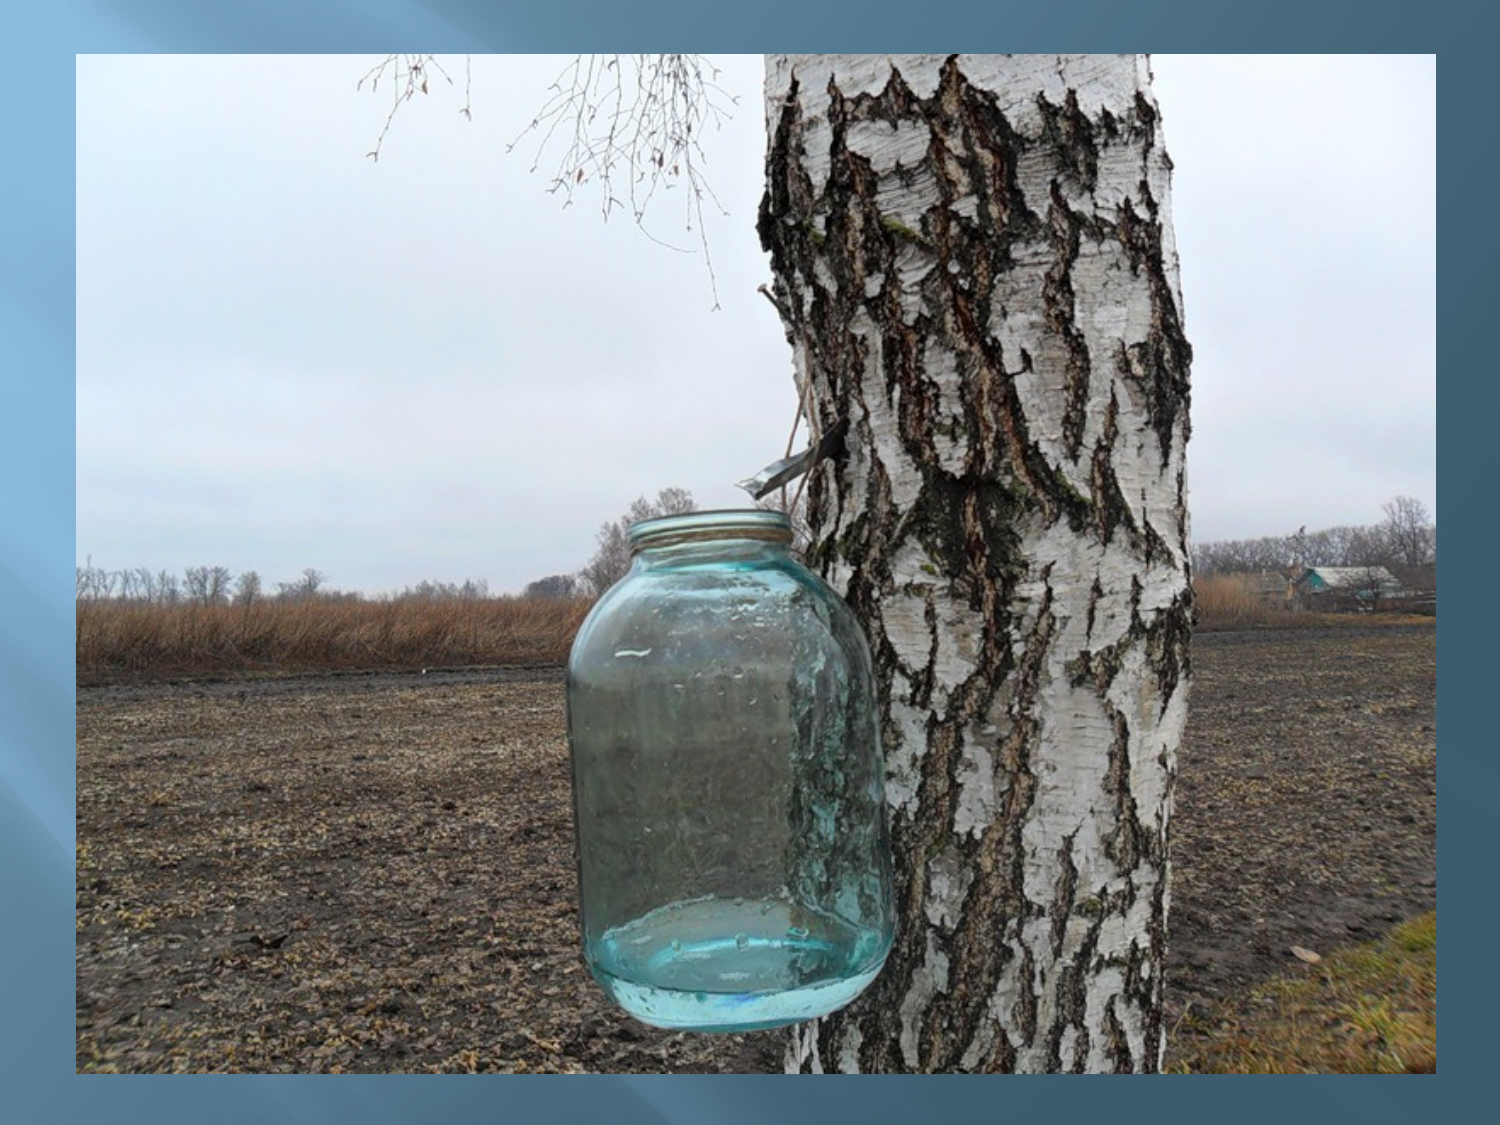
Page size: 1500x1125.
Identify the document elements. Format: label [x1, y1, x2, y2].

picture [76, 54, 1436, 1074]
